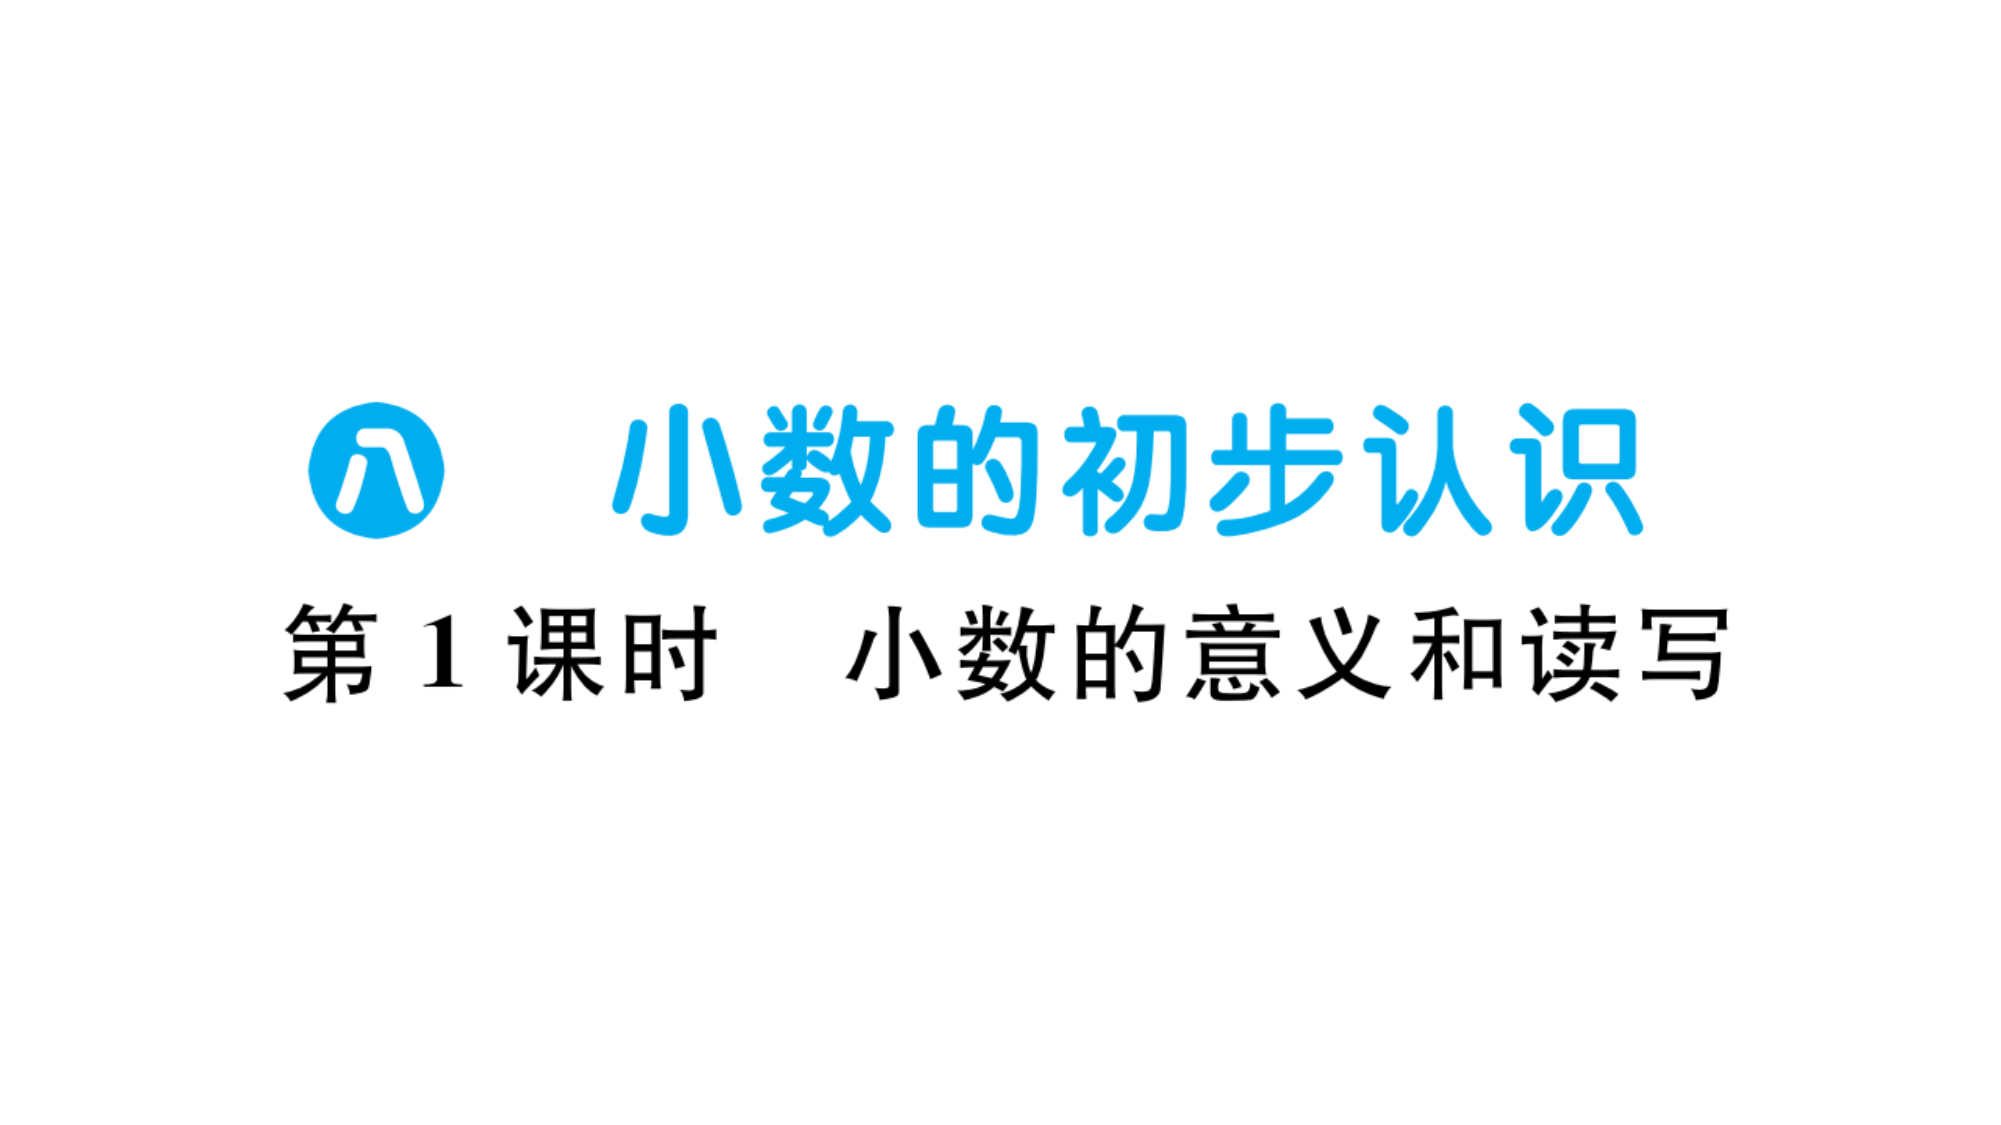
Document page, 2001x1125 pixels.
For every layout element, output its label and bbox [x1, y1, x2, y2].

picture [288, 371, 1712, 566]
picture [259, 580, 1741, 709]
